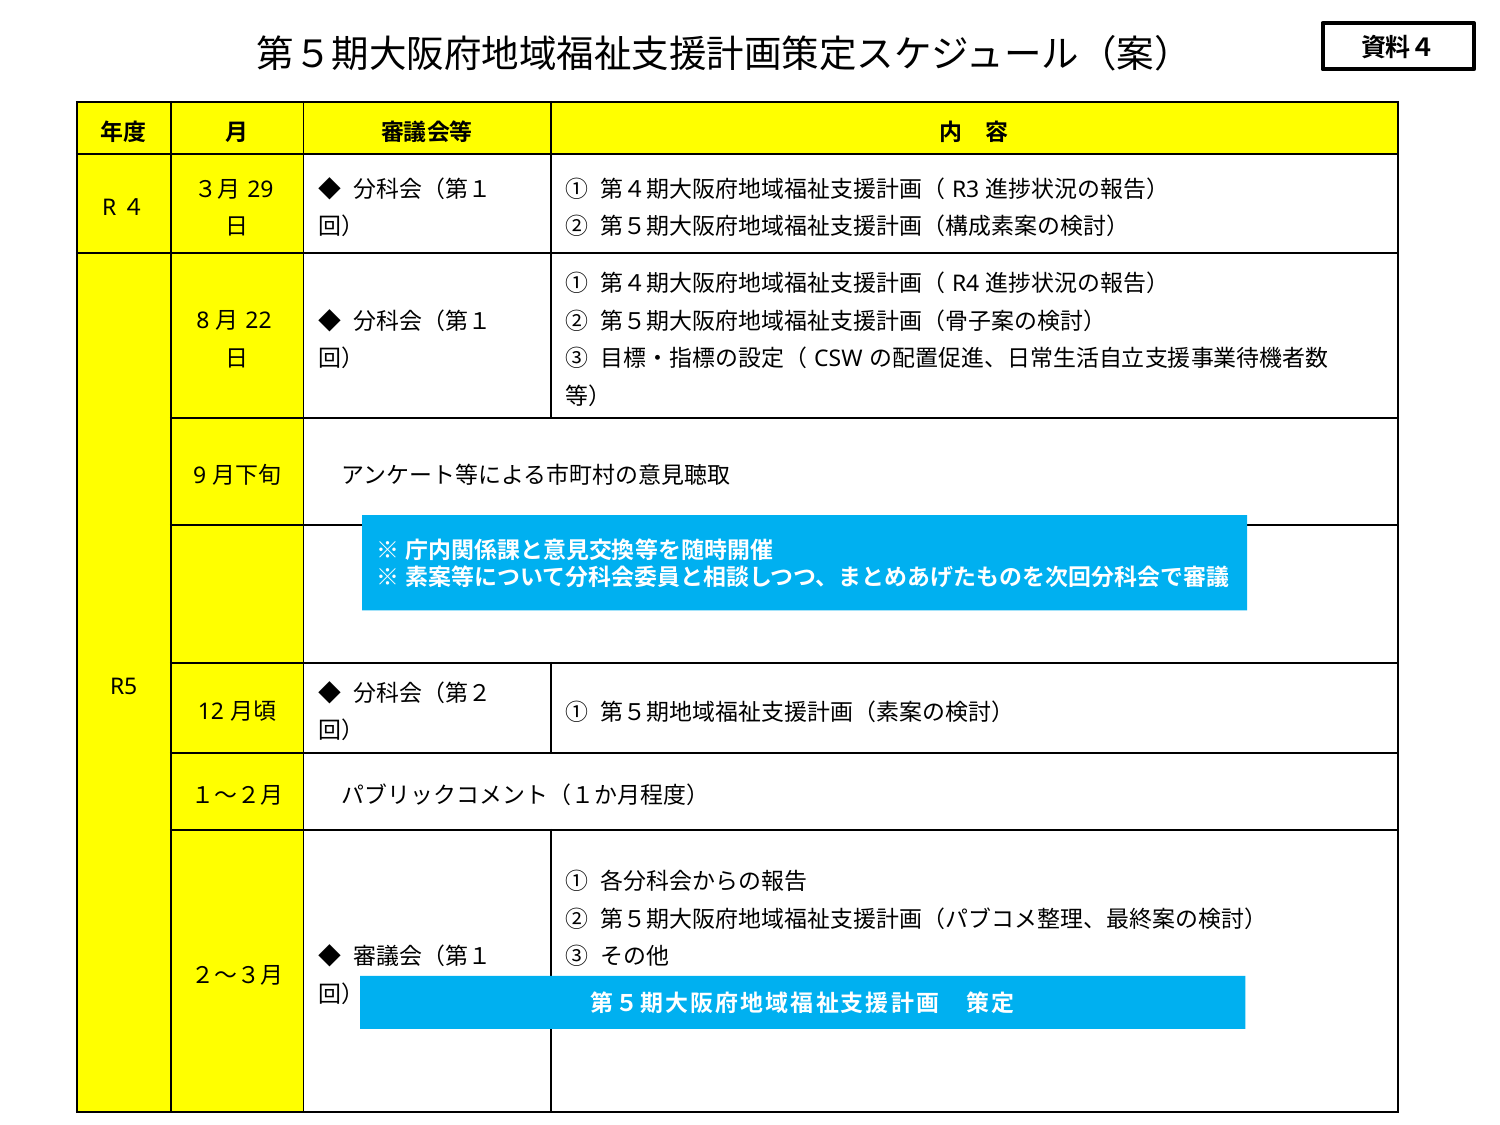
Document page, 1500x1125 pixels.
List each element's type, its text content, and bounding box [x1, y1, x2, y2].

table_cell ◆ 分科会（第１回） [304, 155, 550, 252]
table_cell R5 [78, 254, 170, 1111]
table_header 月 [172, 103, 303, 153]
table_cell １～２月 [172, 754, 303, 829]
table_cell ◆ 分科会（第２回） [304, 664, 550, 752]
table_cell [172, 526, 303, 662]
table_cell ２～３月 [172, 831, 303, 1111]
text_box 第５期大阪府地域福祉支援計画策定スケジュール（案） [242, 22, 1294, 83]
table_cell ① 第５期地域福祉支援計画（素案の検討） [552, 664, 1397, 752]
text_box 資料４ [1321, 21, 1476, 71]
table_cell パブリックコメント（１か月程度） [304, 754, 1397, 829]
table_cell アンケート等による市町村の意見聴取 [304, 419, 1397, 524]
table_cell 8月22日 [172, 254, 303, 417]
table_header 年度 [78, 103, 170, 153]
text_box 第５期大阪府地域福祉支援計画 策定 [358, 974, 1247, 1031]
table_cell 9月下旬 [172, 419, 303, 524]
table_cell [304, 526, 1397, 662]
table_cell ① 各分科会からの報告 ② 第５期大阪府地域福祉支援計画（パブコメ整理、最終案の検討） ③ その他 [552, 831, 1397, 1111]
table_cell ① 第４期大阪府地域福祉支援計画（R3進捗状況の報告） ② 第５期大阪府地域福祉支援計画（構成素案の検討） [552, 155, 1397, 252]
table_cell ３月29日 [172, 155, 303, 252]
text_box ※庁内関係課と意見交換等を随時開催 ※素案等について分科会委員と相談しつつ、まとめあげたものを次回分科会で審議 [360, 513, 1249, 613]
table_header 審議会等 [304, 103, 550, 153]
table_header 内 容 [552, 103, 1397, 153]
table_cell ① 第４期大阪府地域福祉支援計画（R4進捗状況の報告） ② 第５期大阪府地域福祉支援計画（骨子案の検討） ③ 目標・指標の設定（CSWの配置促進、日常生活自立支援事業待機者数 等） [552, 254, 1397, 417]
table_cell 12月頃 [172, 664, 303, 752]
table_cell ◆ 分科会（第１回） [304, 254, 550, 417]
table_cell R４ [78, 155, 170, 252]
table_cell ◆ 審議会（第１回） [304, 831, 550, 1111]
